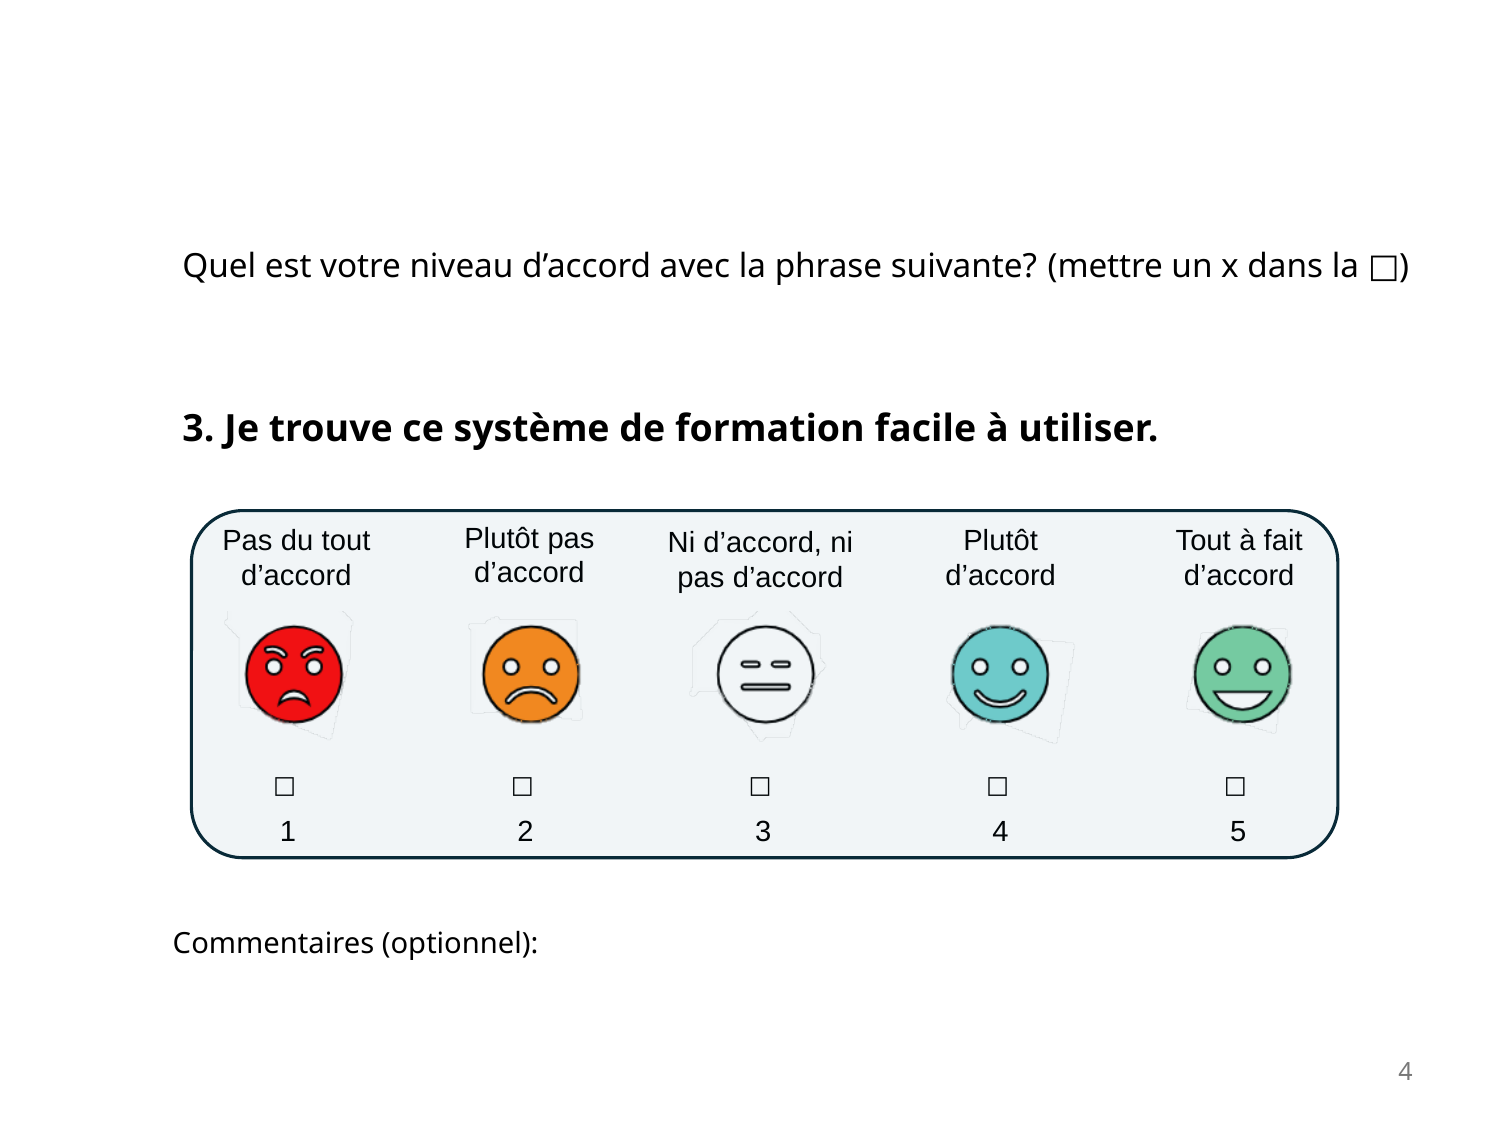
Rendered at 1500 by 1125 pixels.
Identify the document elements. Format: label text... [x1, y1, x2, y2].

text_box Commentaires (optionnel): [157, 916, 554, 967]
slide_number 4 [1096, 1042, 1435, 1103]
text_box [136, 510, 1379, 884]
text_box Quel est votre niveau d’accord avec la phrase suivante? (mettre un x dans la □) 3. Je trouve ce système de formation facile à utiliser. [167, 216, 1465, 457]
